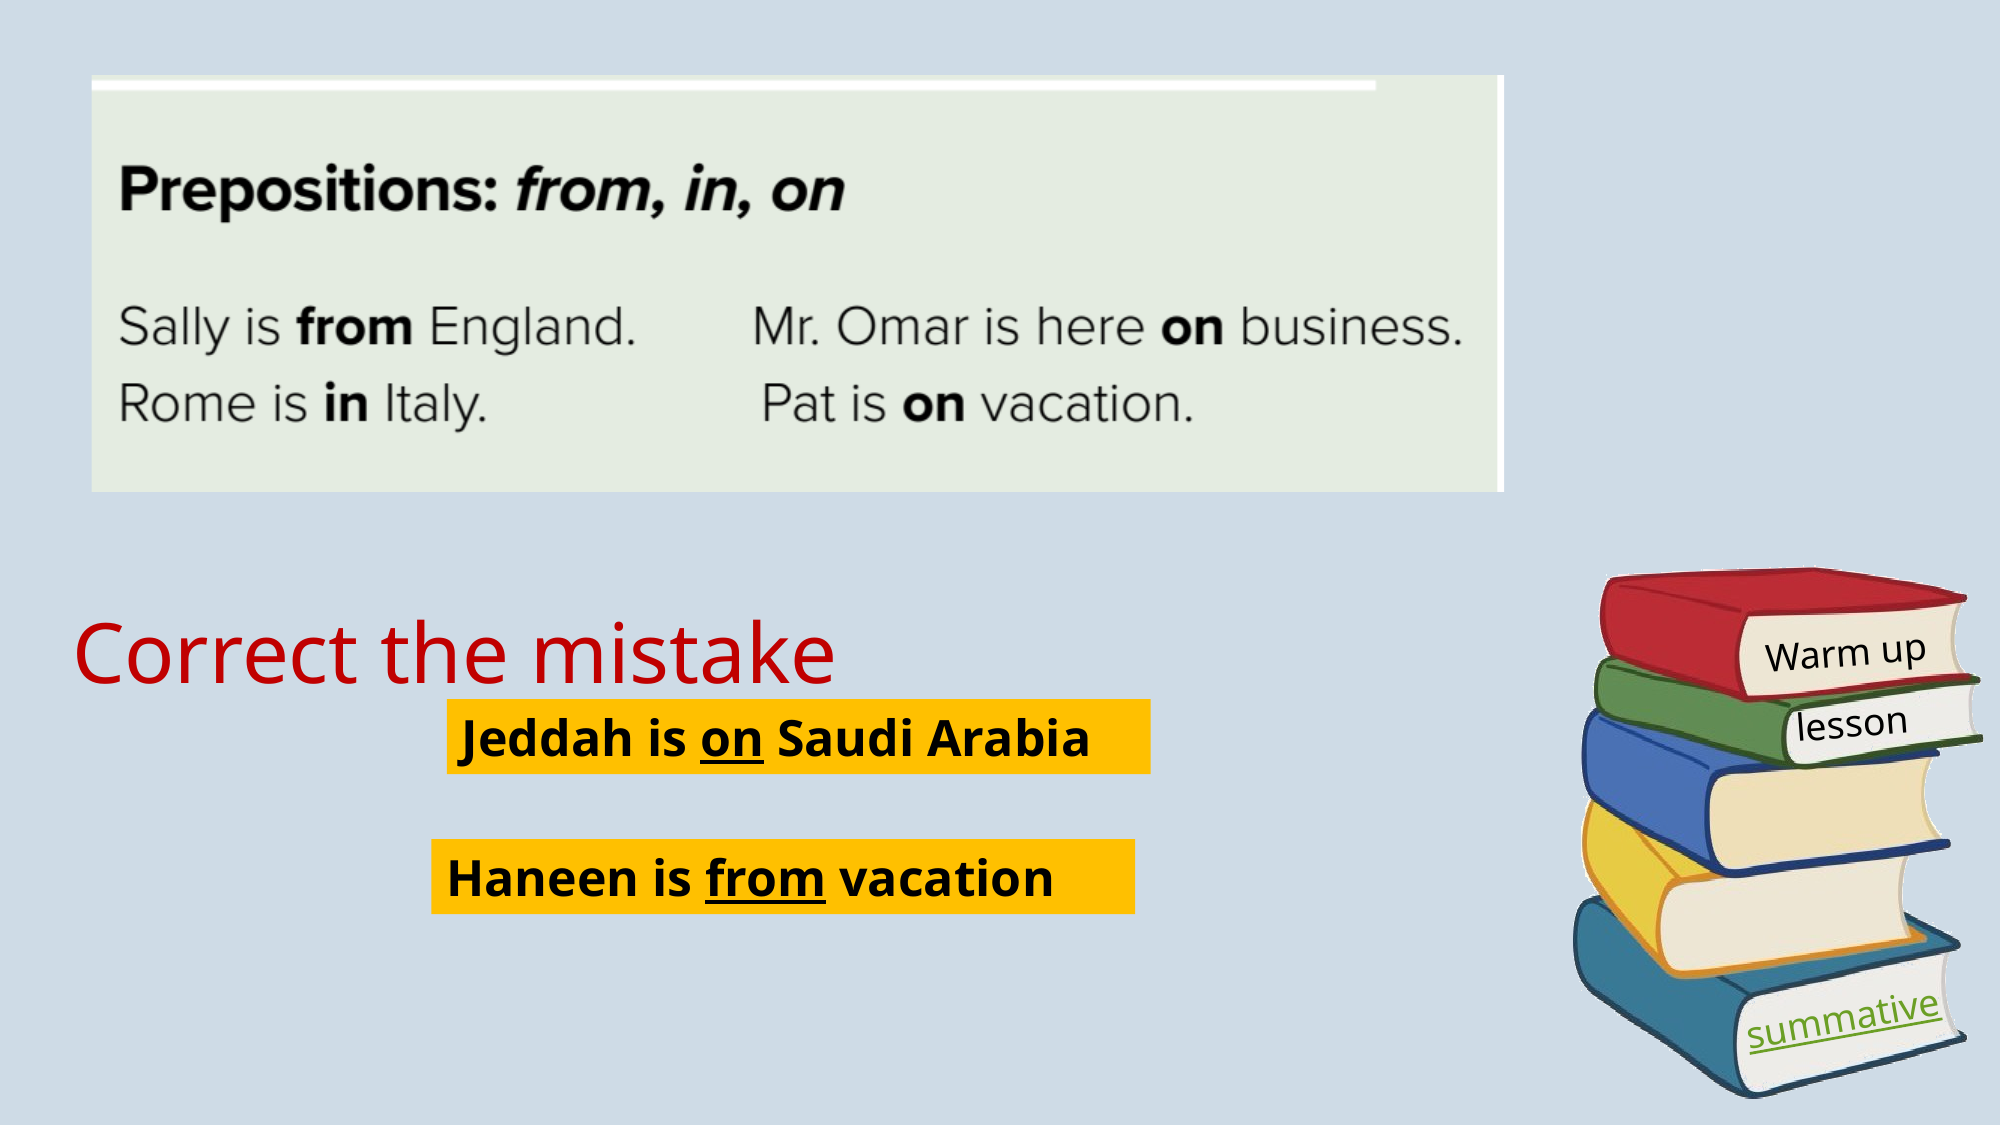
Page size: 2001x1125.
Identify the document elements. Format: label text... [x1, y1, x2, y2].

text_box Jeddah is on Saudi Arabia [446, 699, 1151, 775]
text_box lesson [1989, 701, 1993, 742]
text_box Correct the mistake [56, 592, 854, 708]
text_box Haneen is from vacation [431, 839, 1136, 915]
picture [1573, 562, 1984, 1103]
picture [91, 75, 1505, 492]
